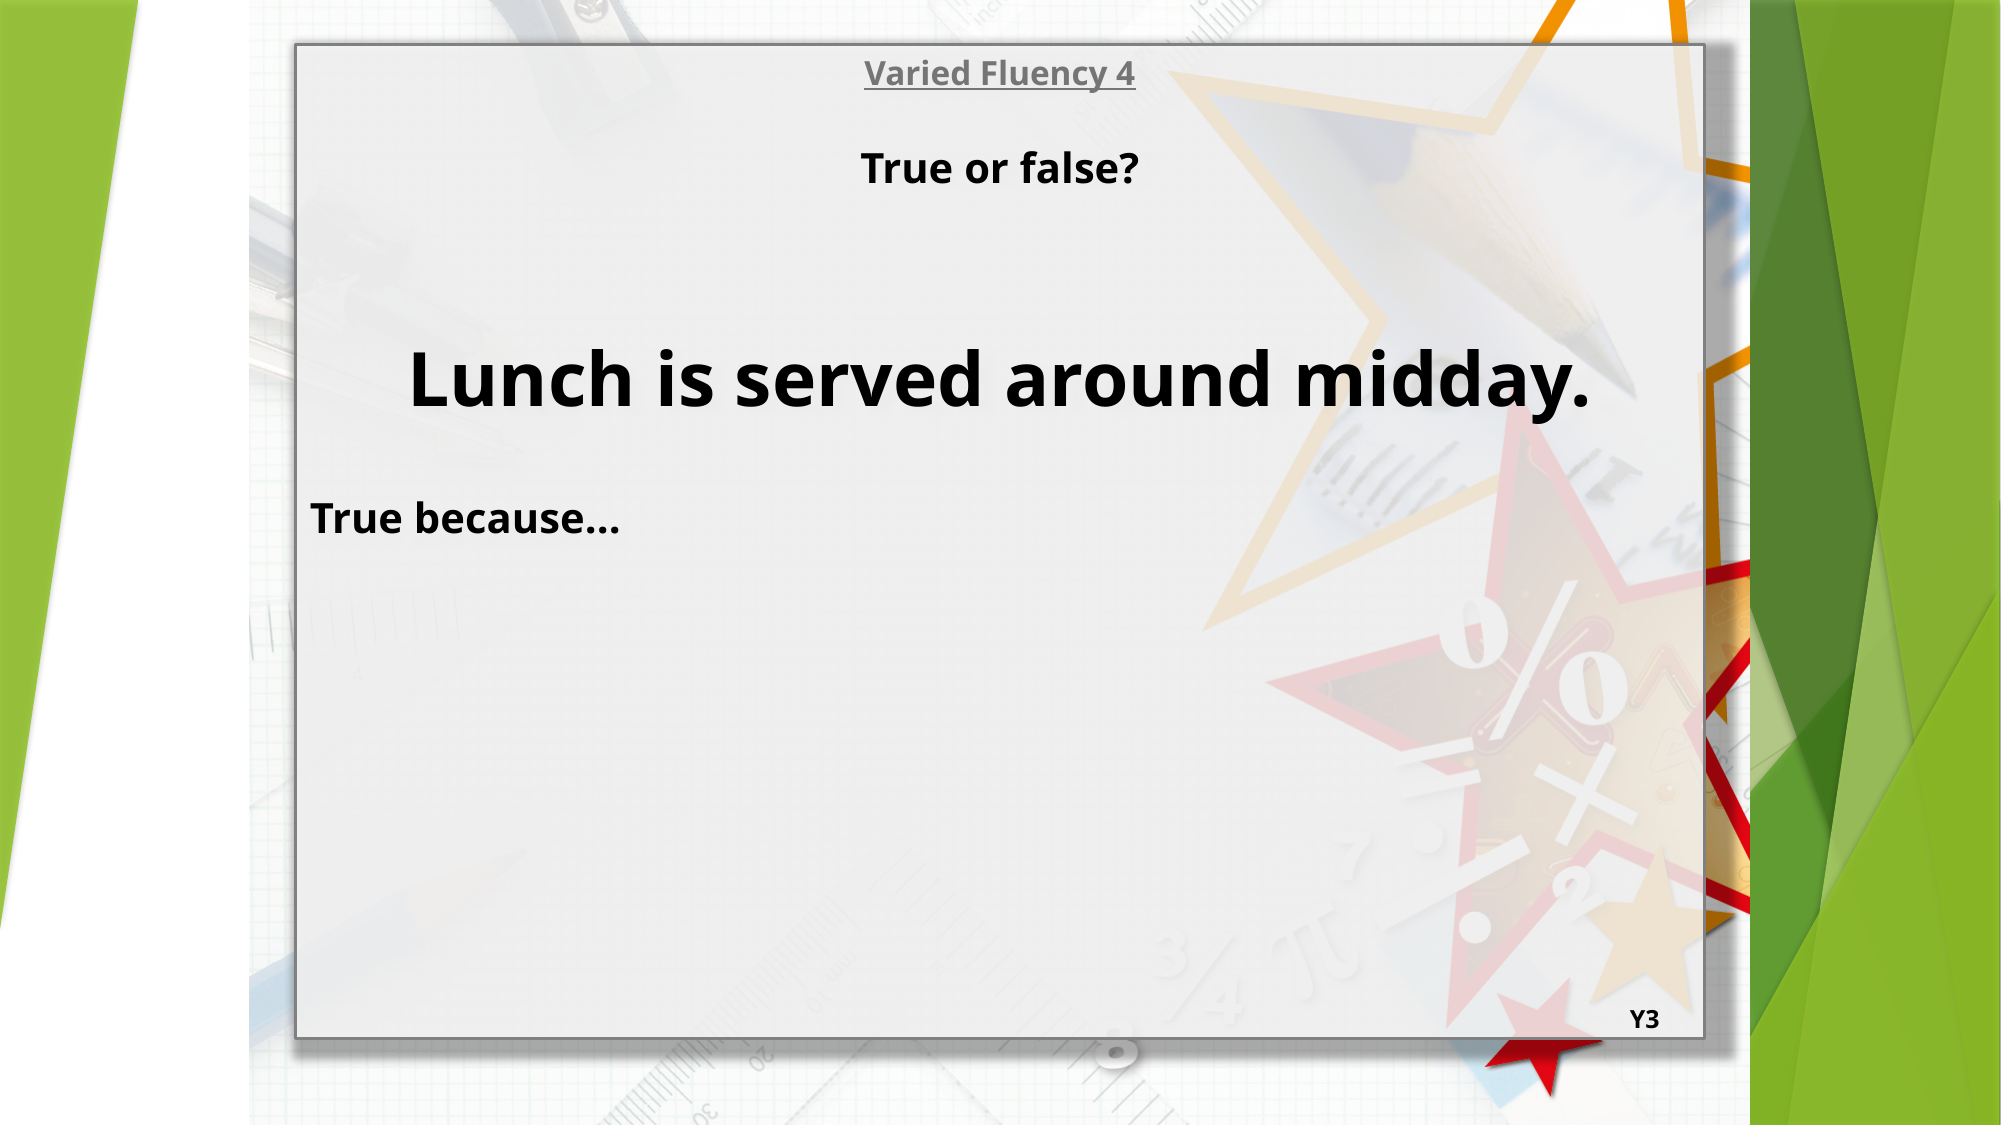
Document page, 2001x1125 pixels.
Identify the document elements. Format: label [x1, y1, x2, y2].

picture [249, 0, 1751, 1125]
